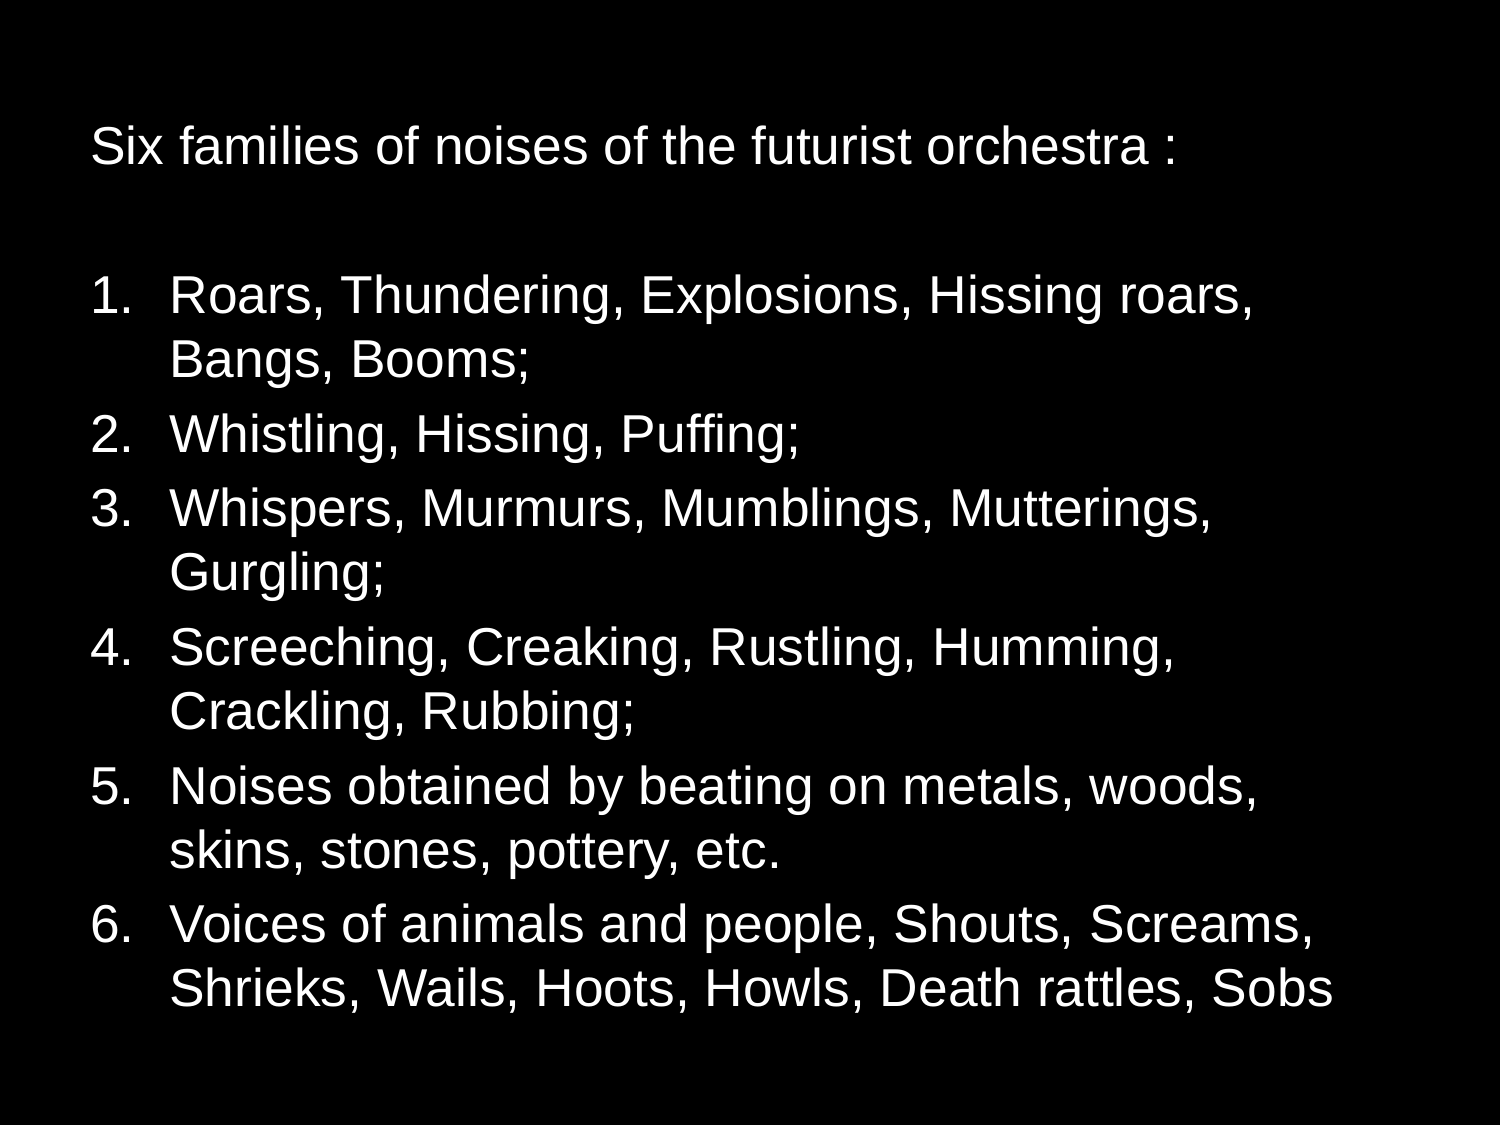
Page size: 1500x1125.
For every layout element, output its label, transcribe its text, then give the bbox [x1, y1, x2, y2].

list Six families of noises of the futurist orchestra : Roars, Thundering, Explosions, Hissing roars, Bangs, Booms; Whistling, Hissing, Puffing; Whispers, Murmurs, Mumblings, Mutterings, Gurgling; Screeching, Creaking, Rustling, Humming, Crackling, Rubbing; Noises obtained by beating on metals, woods, skins, stones, pottery, etc. Voices of animals and people, Shouts, Screams, Shrieks, Wails, Hoots, Howls, Death rattles, Sobs [75, 103, 1425, 1026]
